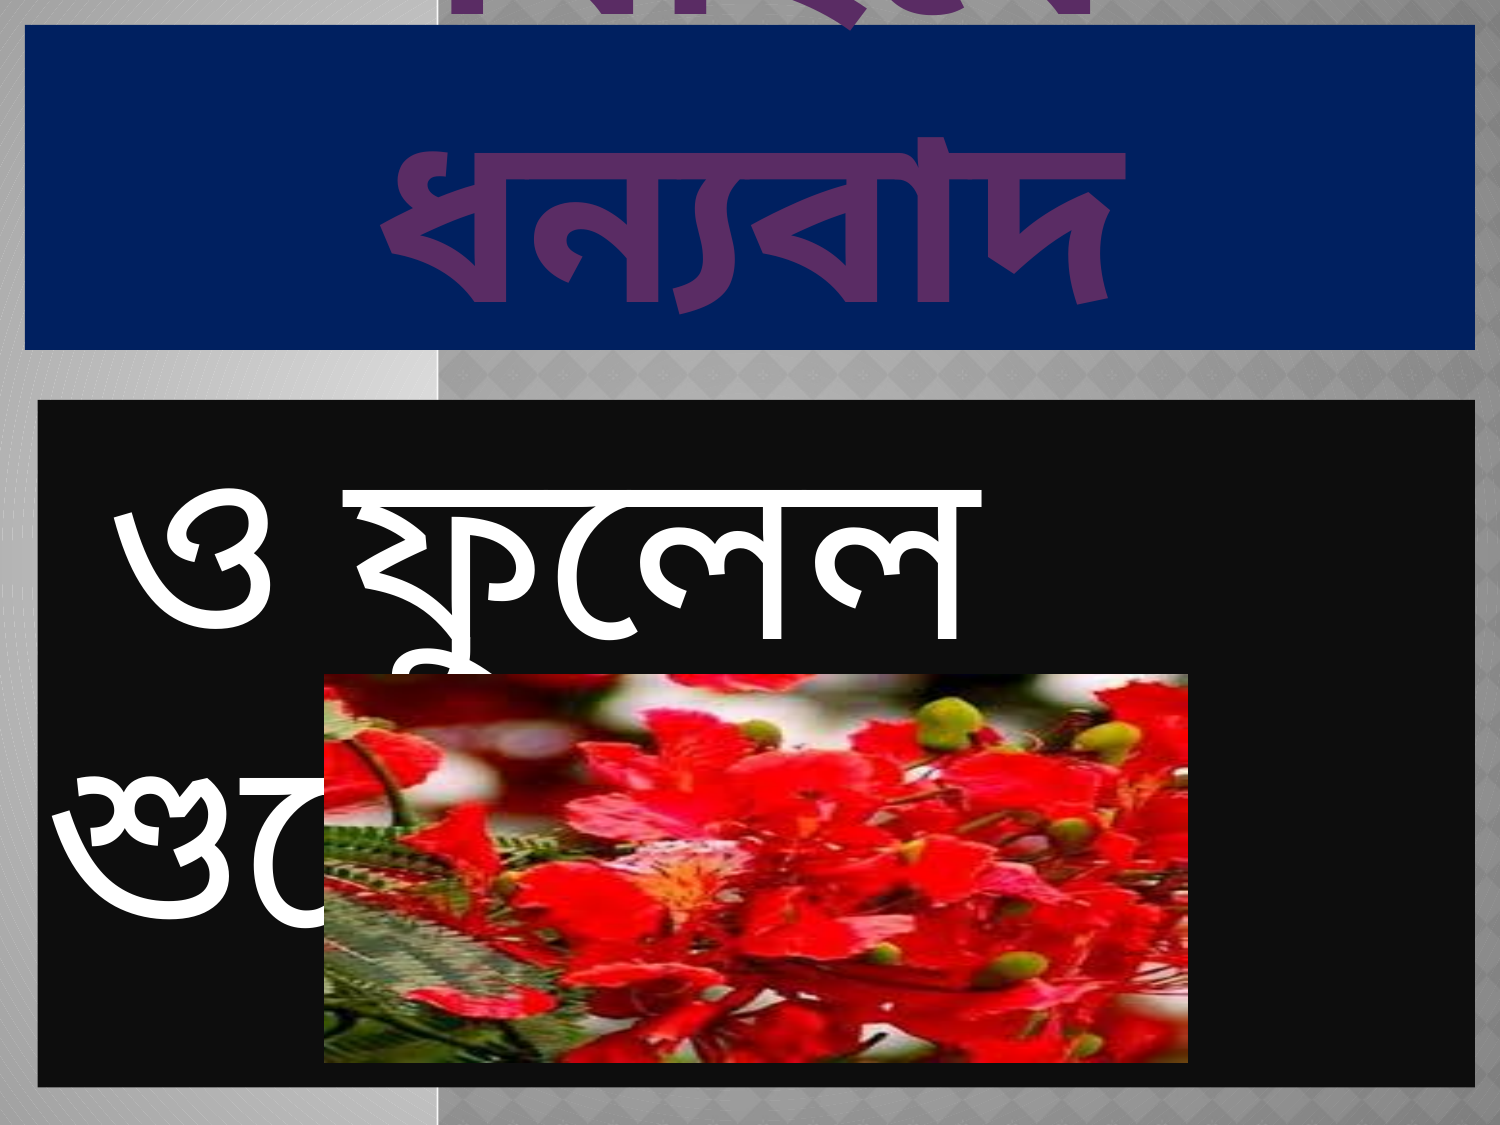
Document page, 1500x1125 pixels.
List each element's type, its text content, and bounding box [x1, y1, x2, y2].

title সবাইকে ধন্যবাদ [24, 24, 1475, 350]
subtitle ও ফুলেল শুভেচ্ছা [37, 399, 1475, 1088]
picture [324, 674, 1188, 1063]
